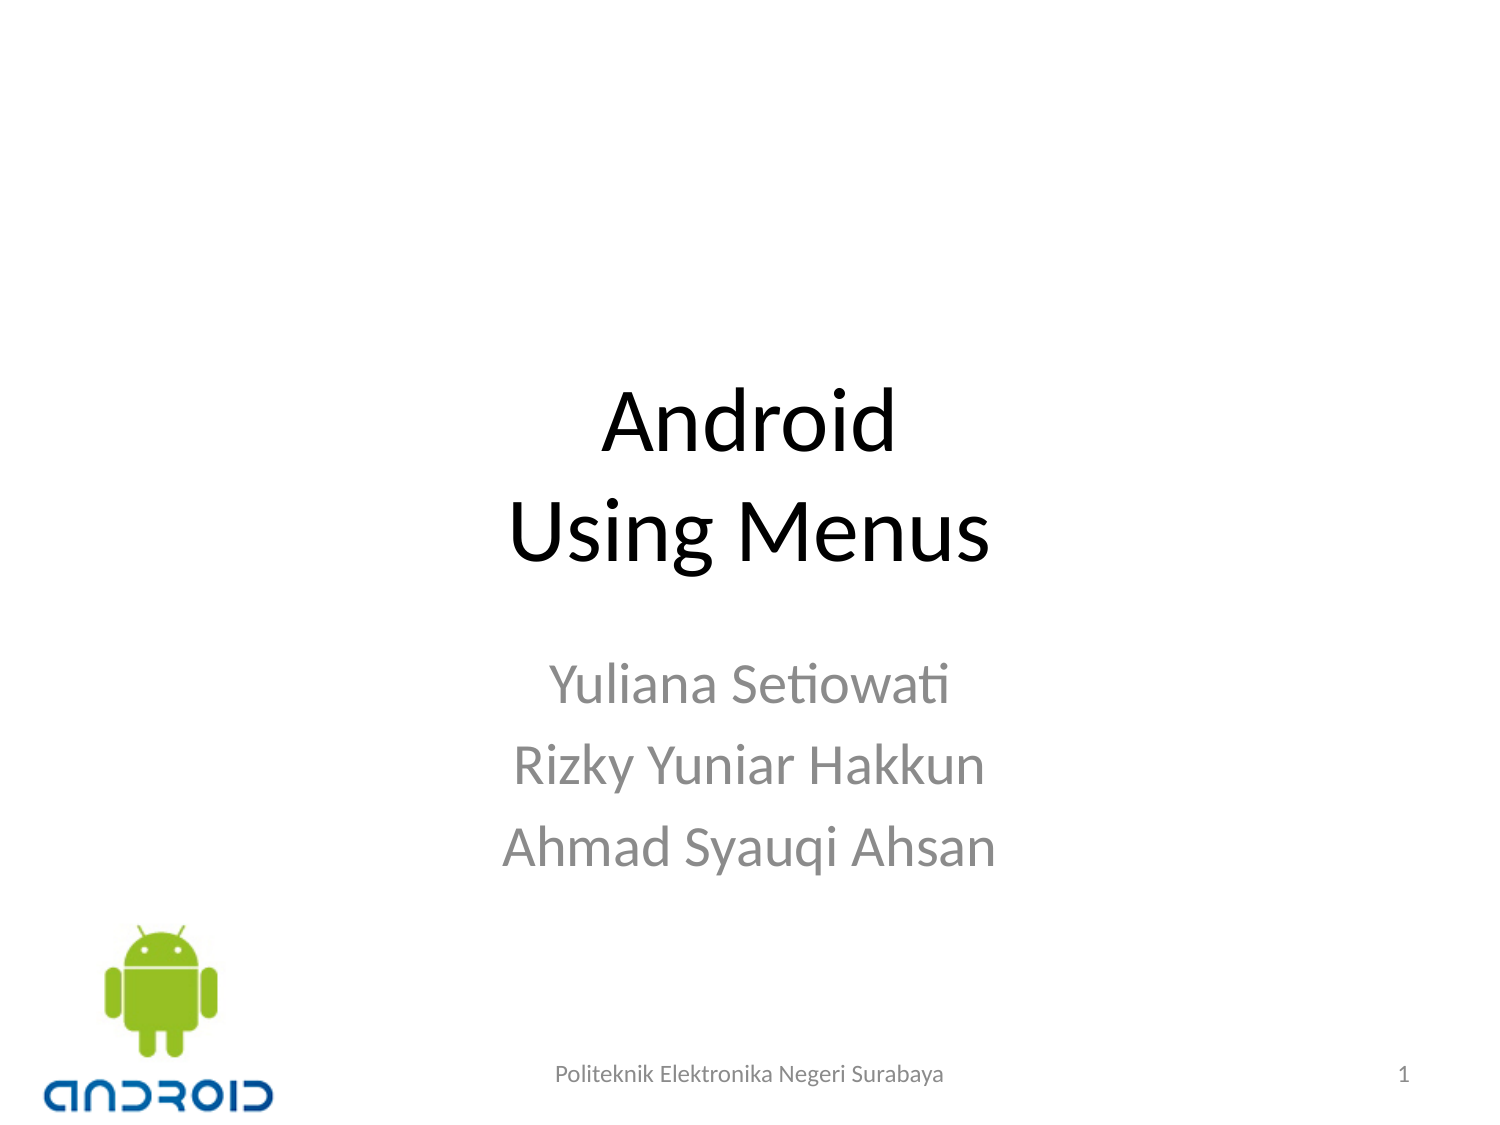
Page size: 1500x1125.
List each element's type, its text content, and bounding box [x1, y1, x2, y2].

picture [37, 913, 290, 1125]
title Android Using Menus [112, 349, 1388, 591]
footer Politeknik Elektronika Negeri Surabaya [512, 1042, 988, 1103]
subtitle Yuliana Setiowati Rizky Yuniar Hakkun Ahmad Syauqi Ahsan [225, 637, 1275, 925]
slide_number 1 [1074, 1042, 1425, 1103]
